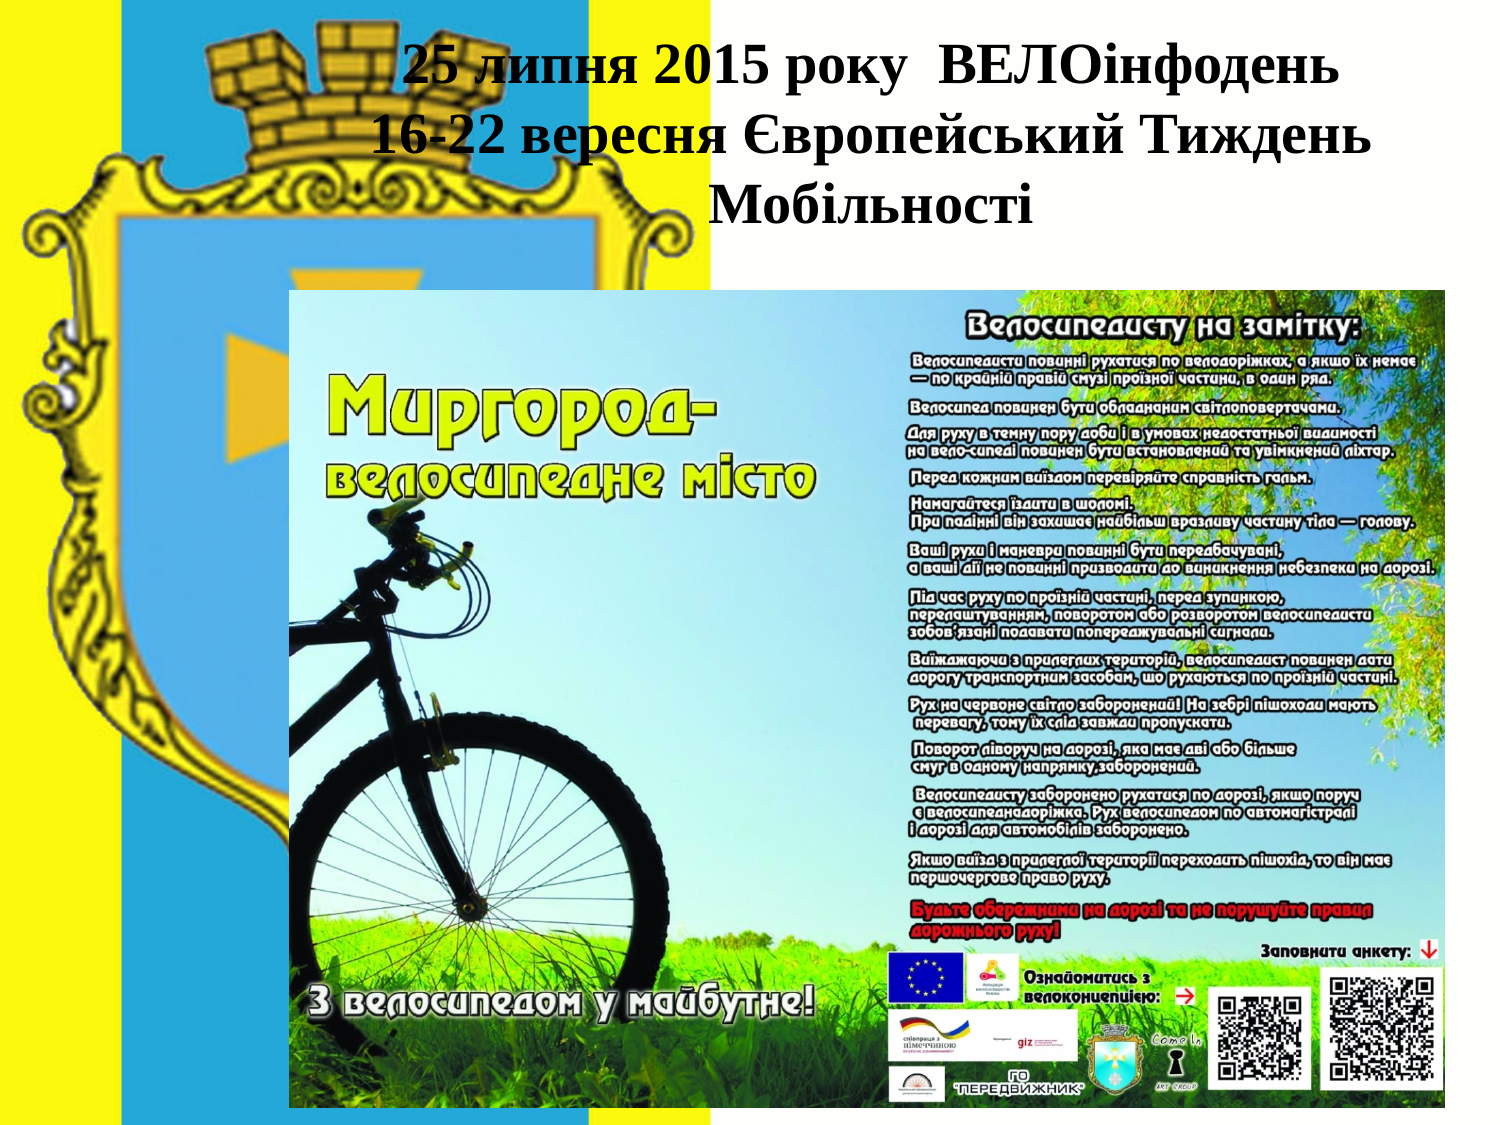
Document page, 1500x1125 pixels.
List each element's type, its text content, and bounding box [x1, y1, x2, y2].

picture [0, 0, 1500, 1125]
text_box 25 липня 2015 року ВЕЛОінфодень 16-22 вересня Європейський Тиждень Мобільності [242, 17, 1500, 243]
